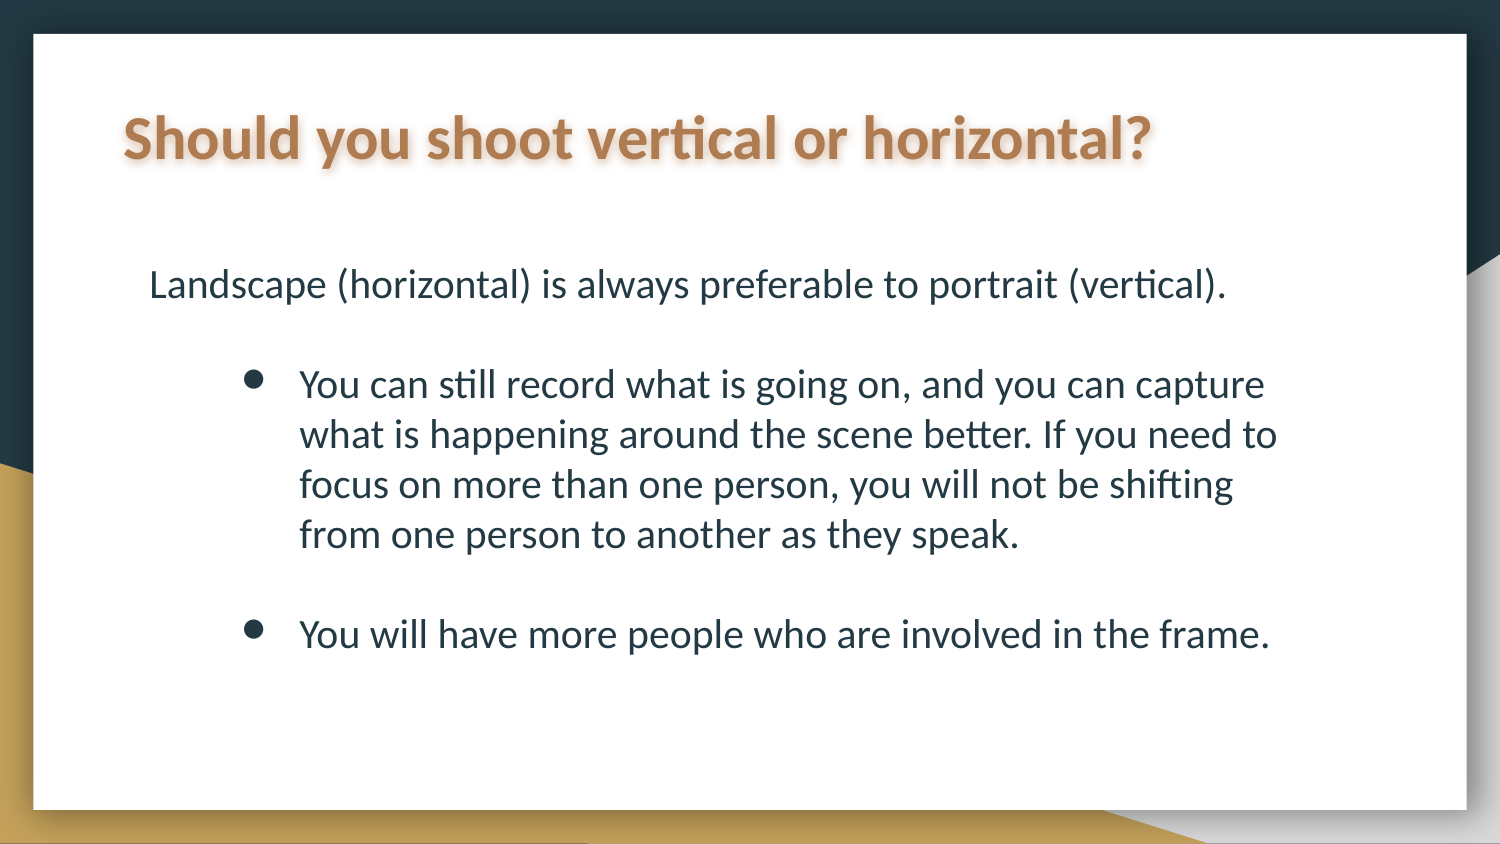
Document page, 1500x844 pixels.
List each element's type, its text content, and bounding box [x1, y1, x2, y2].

list Landscape (horizontal) is always preferable to portrait (vertical). You can still record what is going on, and you can capture what is happening around the scene better. If you need to focus on more than one person, you will not be shifting from one person to another as they speak. You will have more people who are involved in the frame. [134, 241, 1341, 725]
title Should you shoot vertical or horizontal? [108, 82, 1190, 239]
